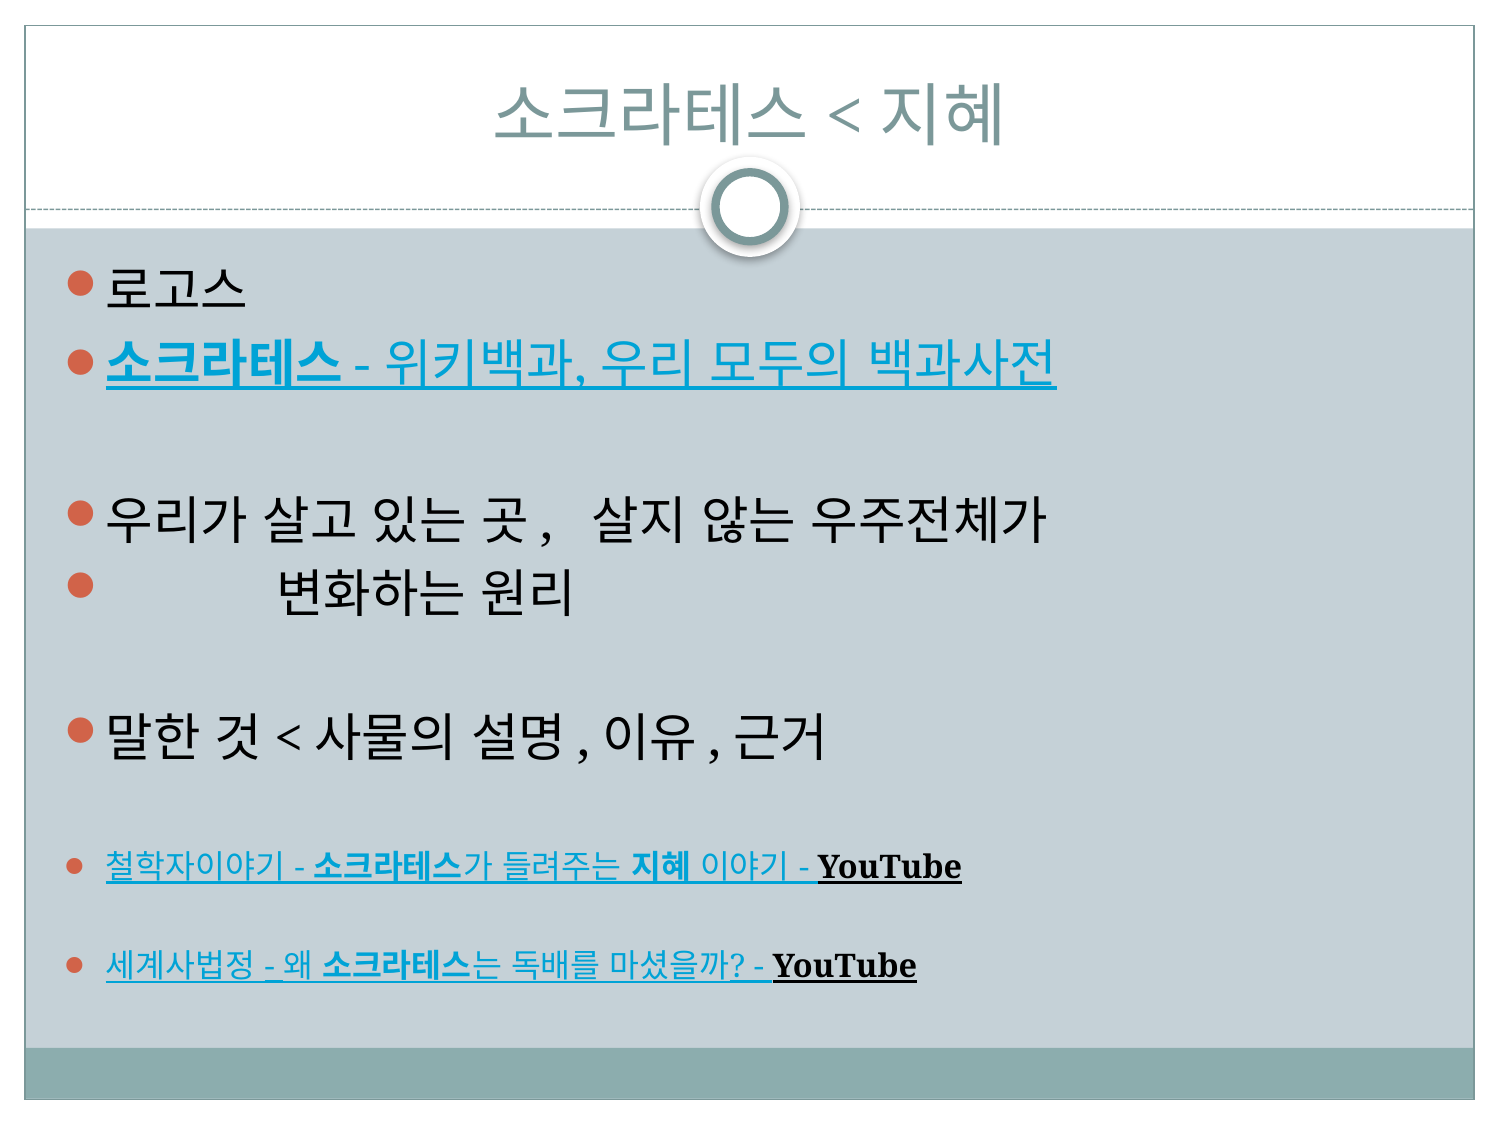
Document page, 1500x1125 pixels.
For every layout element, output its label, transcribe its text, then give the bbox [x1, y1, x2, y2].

list 로고스 소크라테스 - 위키백과, 우리 모두의 백과사전 우리가 살고 있는 곳, 살지 않는 우주전체가 변화하는 원리 말한 것<사물의 설명,이유,근거 철학자이야기 - 소크라테스가 들려주는 지혜 이야기 - YouTube 세계사법정 - 왜 소크라테스는 독배를 마셨을까? - YouTube [49, 250, 1445, 1001]
title 소크라테스<지혜 [49, 37, 1450, 162]
